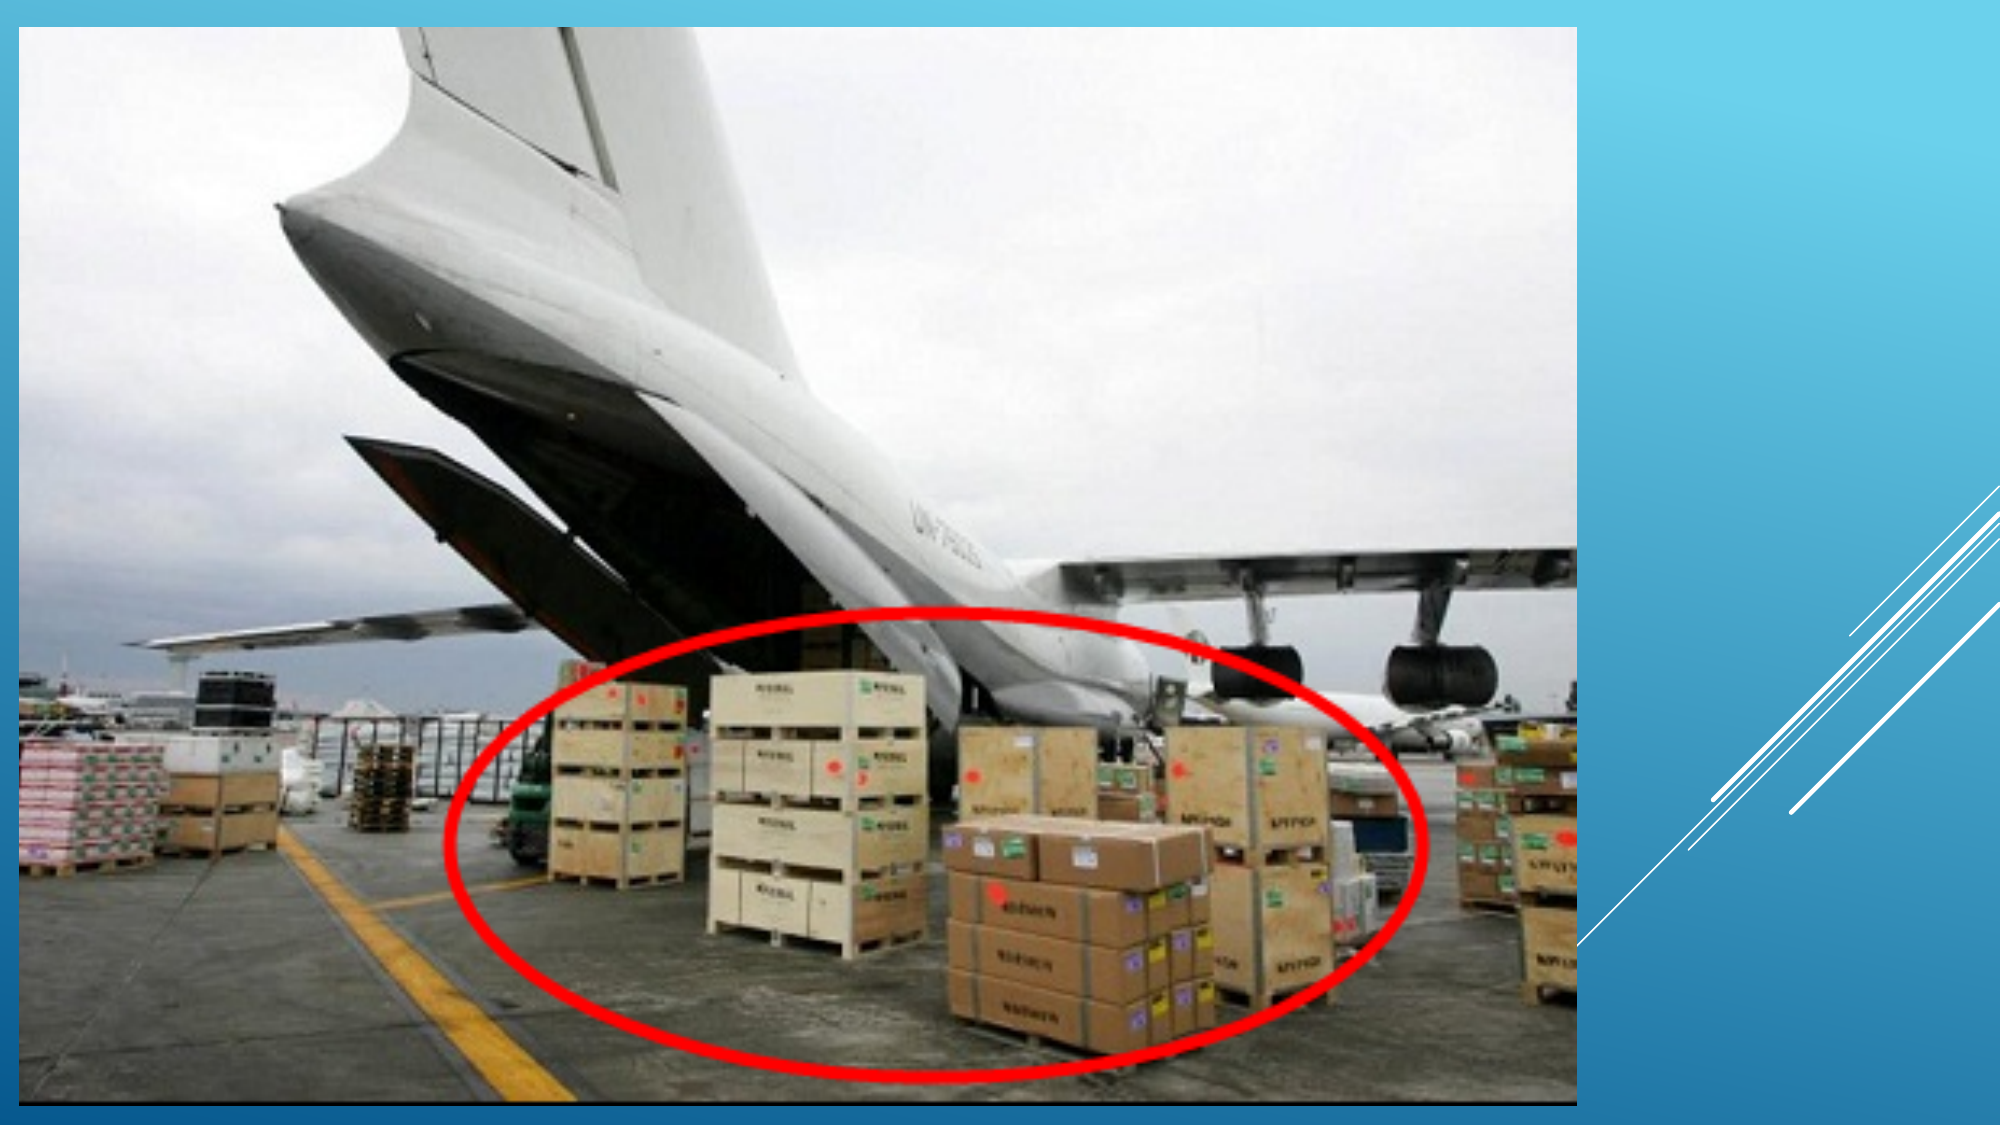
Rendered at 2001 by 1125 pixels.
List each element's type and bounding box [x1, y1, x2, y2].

picture [19, 27, 1577, 1107]
